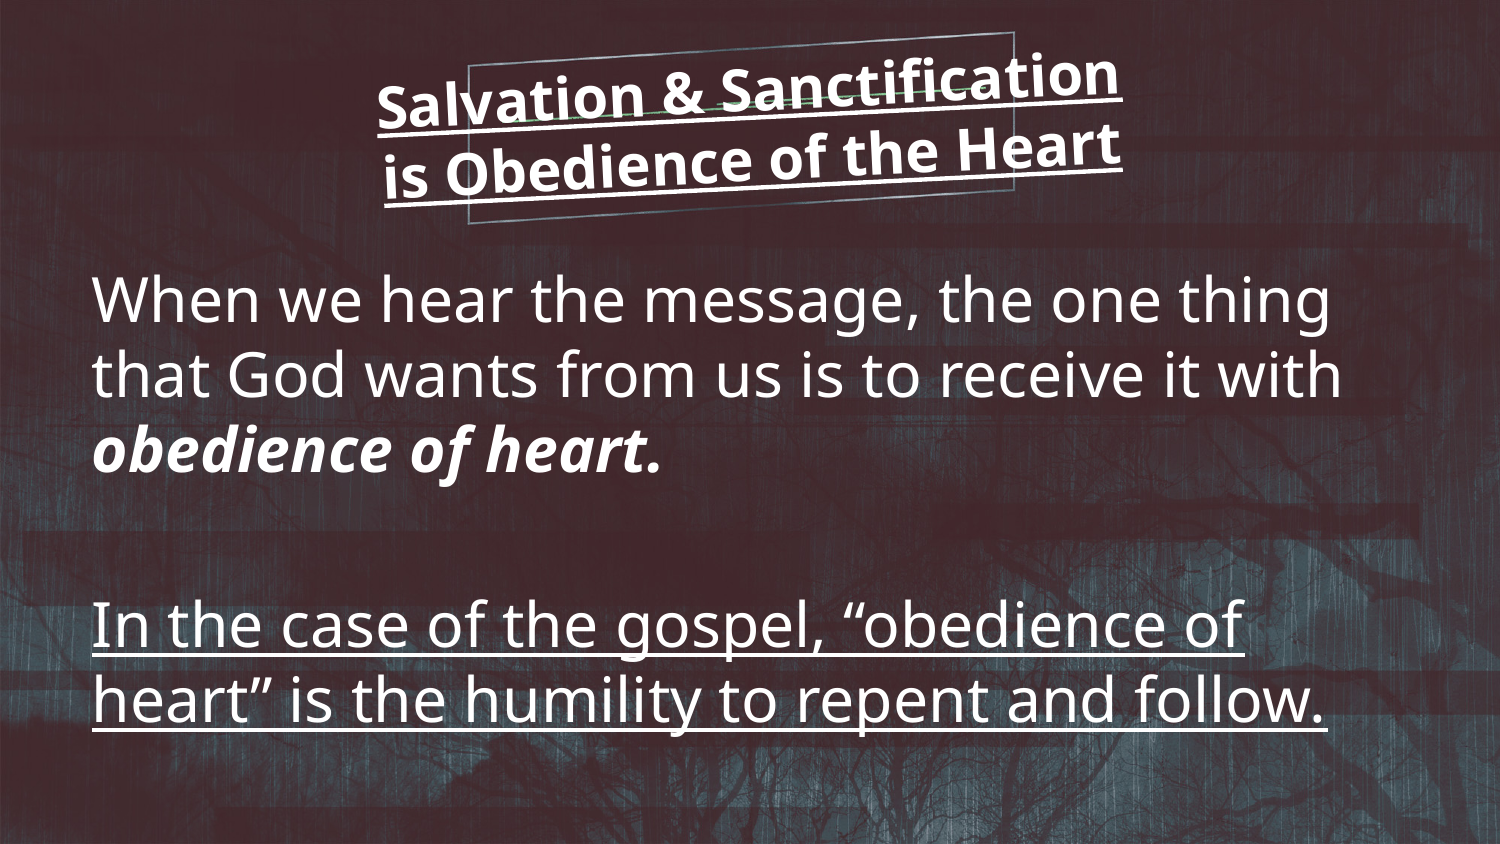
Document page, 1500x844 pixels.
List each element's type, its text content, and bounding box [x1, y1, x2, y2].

list When we hear the message, the one thing that God wants from us is to receive it with obedience of heart. In the case of the gospel, “obedience of heart” is the humility to repent and follow. [76, 252, 1424, 785]
picture [0, 0, 1500, 844]
title Salvation & Sanctification is Obedience of the Heart [342, 30, 1159, 215]
